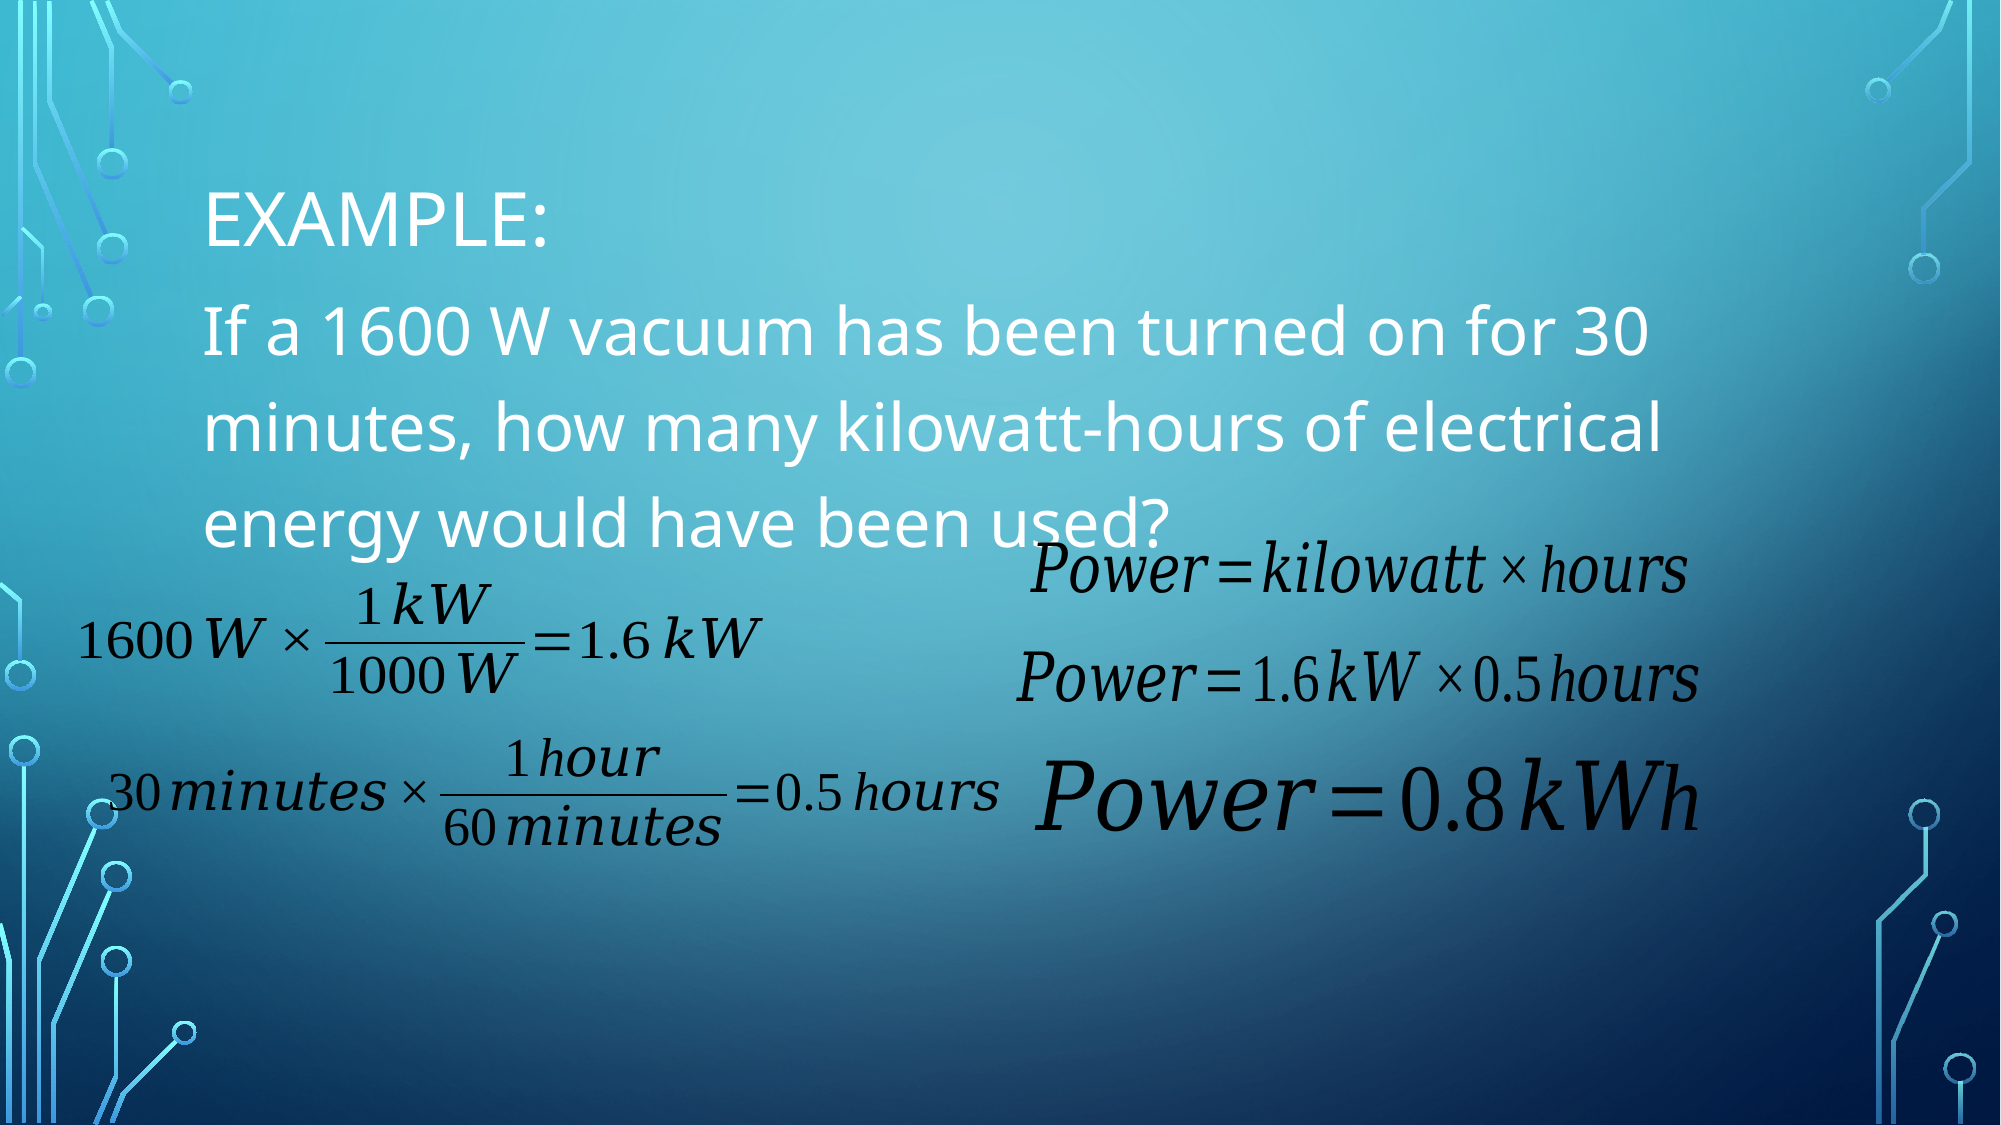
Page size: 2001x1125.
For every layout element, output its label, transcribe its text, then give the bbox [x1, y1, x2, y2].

list If a 1600 W vacuum has been turned on for 30 minutes, how many kilowatt-hours of electrical energy would have been used? [187, 265, 1813, 847]
title Example: [187, 101, 1813, 265]
